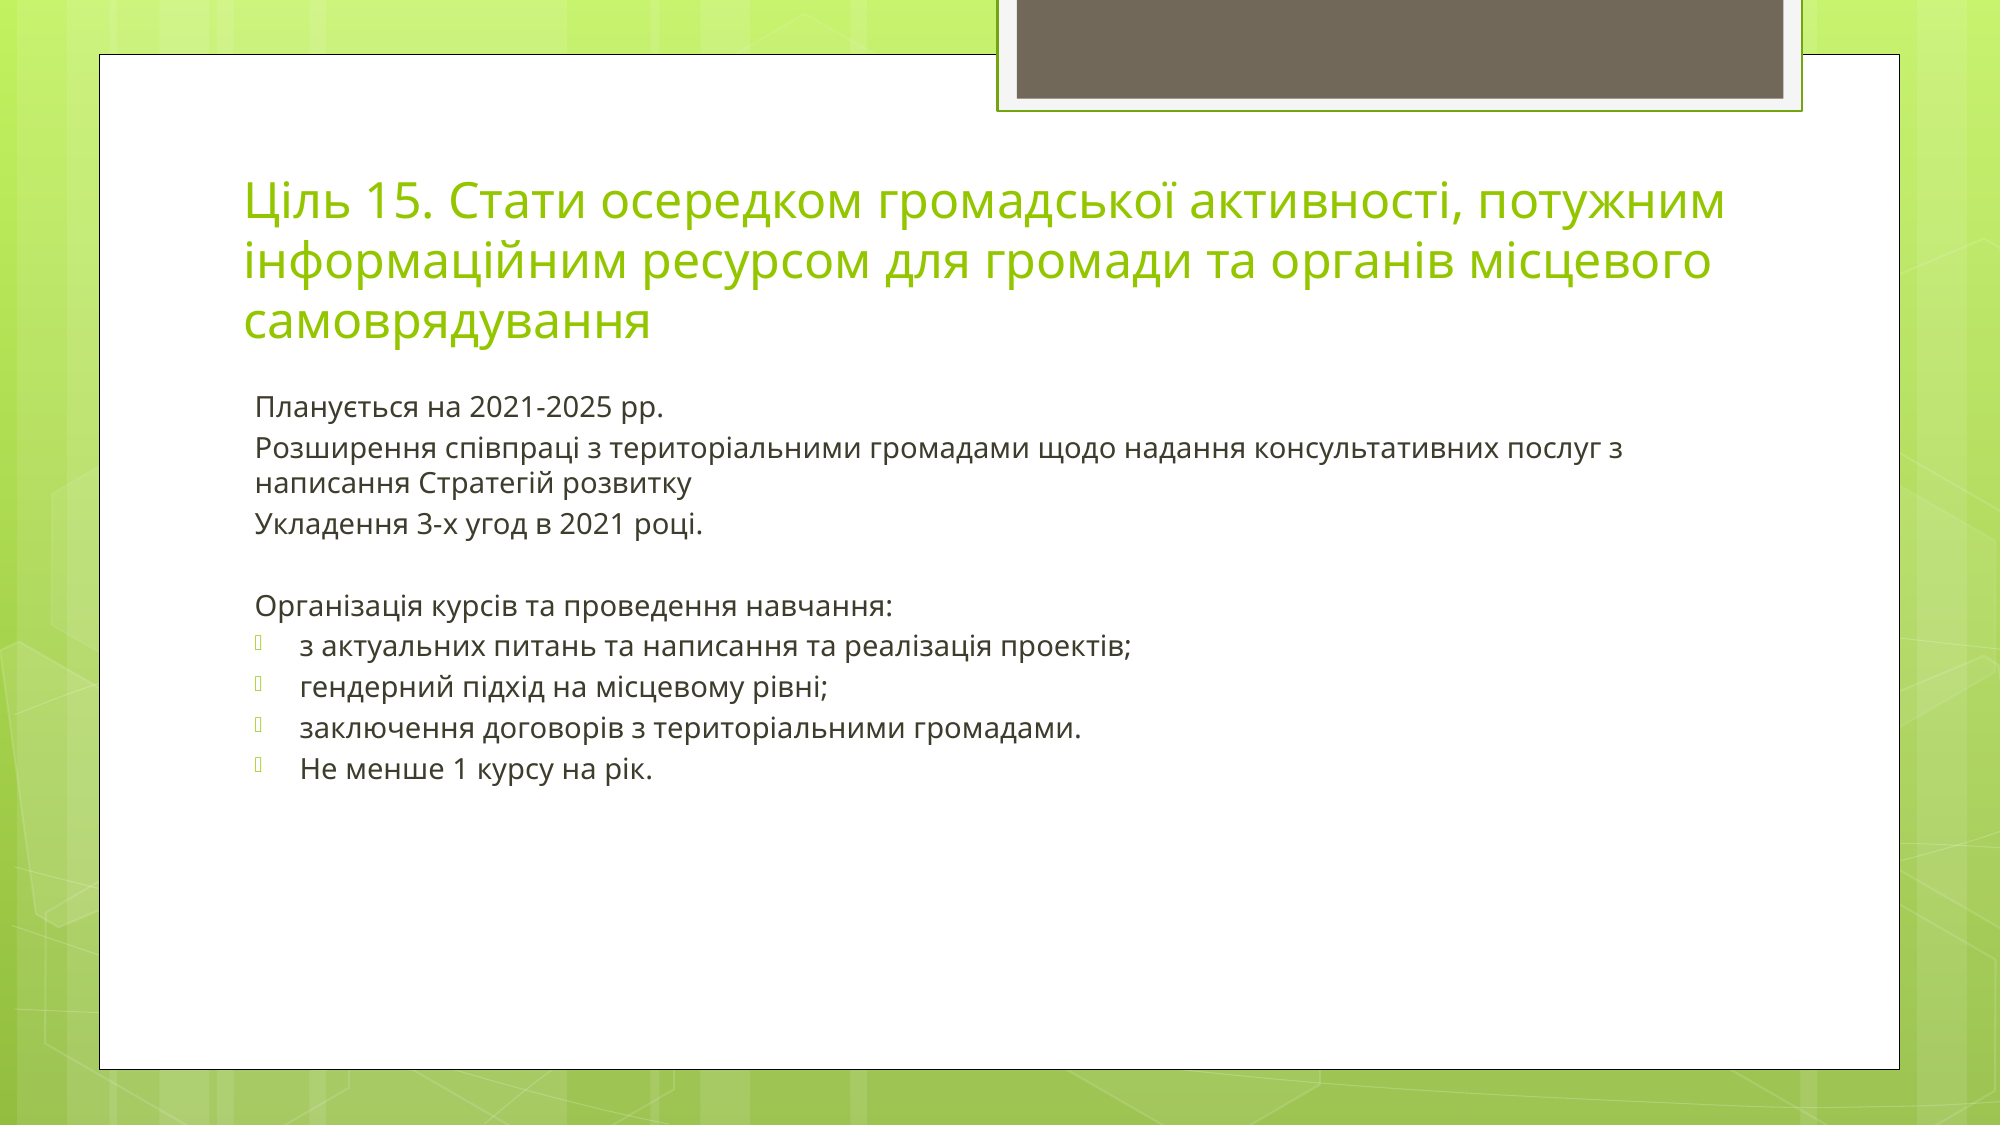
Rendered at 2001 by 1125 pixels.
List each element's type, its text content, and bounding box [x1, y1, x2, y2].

title Ціль 15. Стати осередком громадської активності, потужним інформаційним ресурсом для громади та органів місцевого самоврядування [228, 168, 1765, 357]
list Планується на 2021-2025 рр. Розширення співпраці з територіальними громадами щодо надання консультативних послуг з написання Стратегій розвитку Укладення 3-х угод в 2021 році. Організація курсів та проведення навчання: з актуальних питань та написання та реалізація проектів; гендерний підхід на місцевому рівні; заключення договорів з територіальними громадами. Не менше 1 курсу на рік. [228, 381, 1711, 957]
